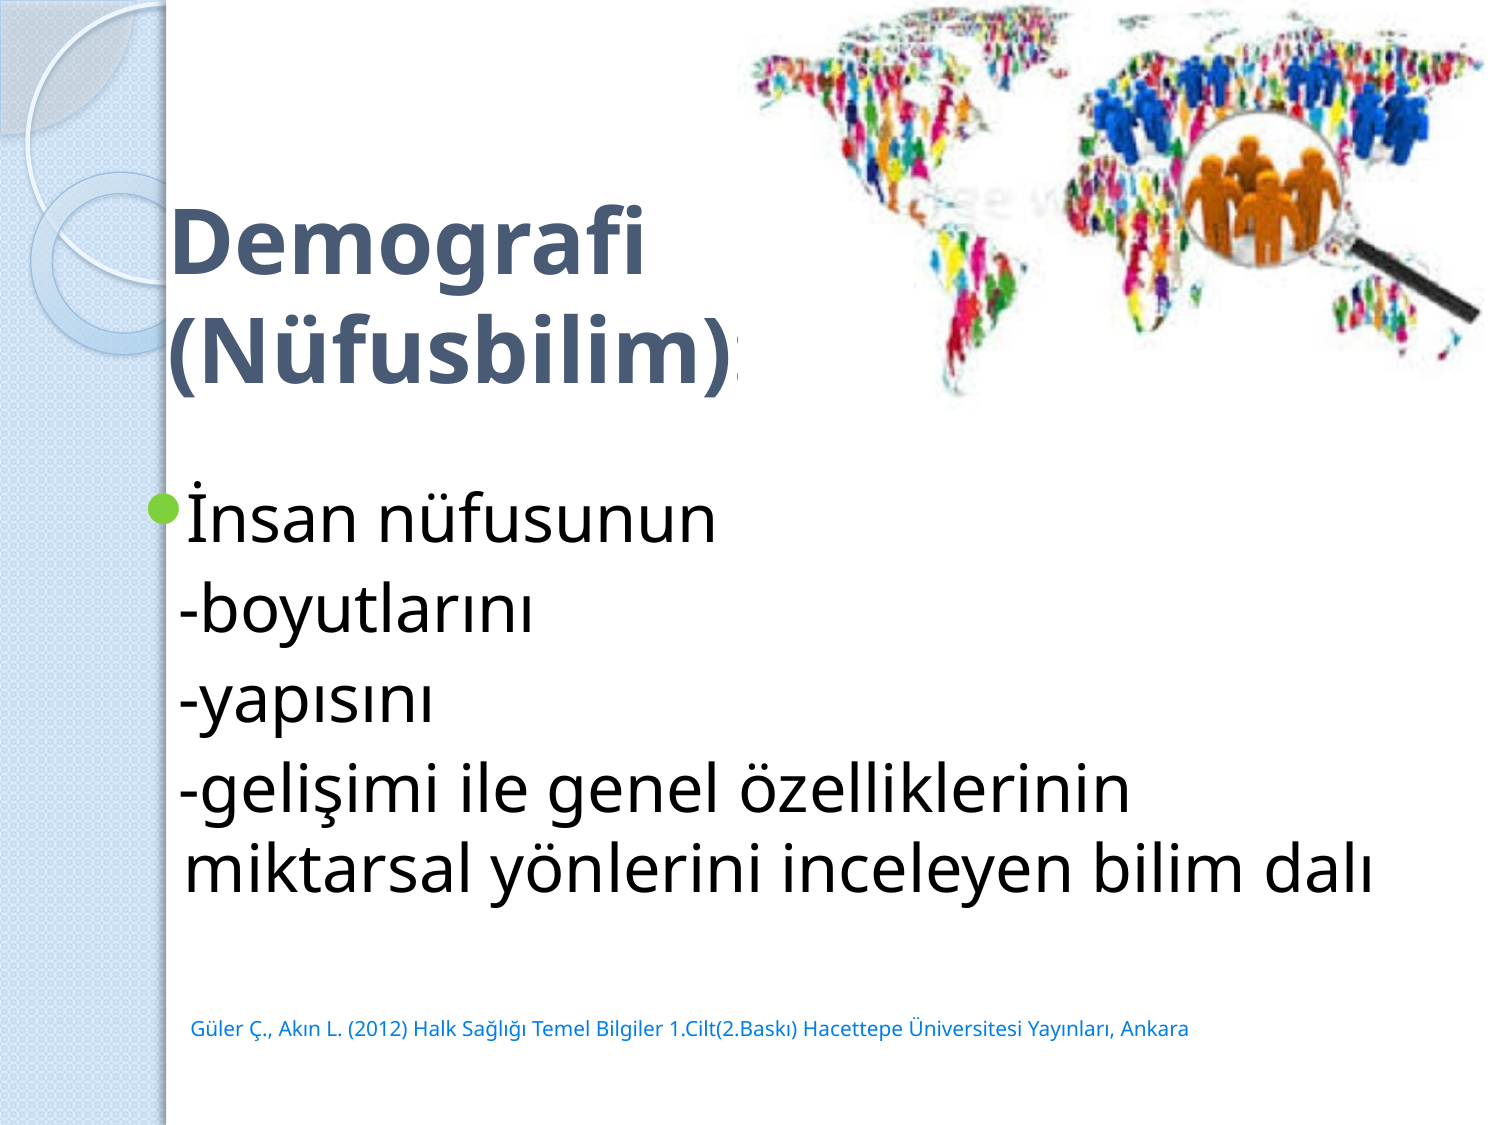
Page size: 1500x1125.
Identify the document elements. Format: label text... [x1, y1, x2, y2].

list İnsan nüfusunun -boyutlarını -yapısını -gelişimi ile genel özelliklerinin miktarsal yönlerini inceleyen bilim dalı [117, 468, 1393, 973]
text_box Güler Ç., Akın L. (2012) Halk Sağlığı Temel Bilgiler 1.Cilt(2.Baskı) Hacettepe Üniversitesi Yayınları, Ankara [175, 1007, 1465, 1048]
picture [737, 0, 1500, 411]
title Demografi (Nüfusbilim): [152, 175, 731, 411]
